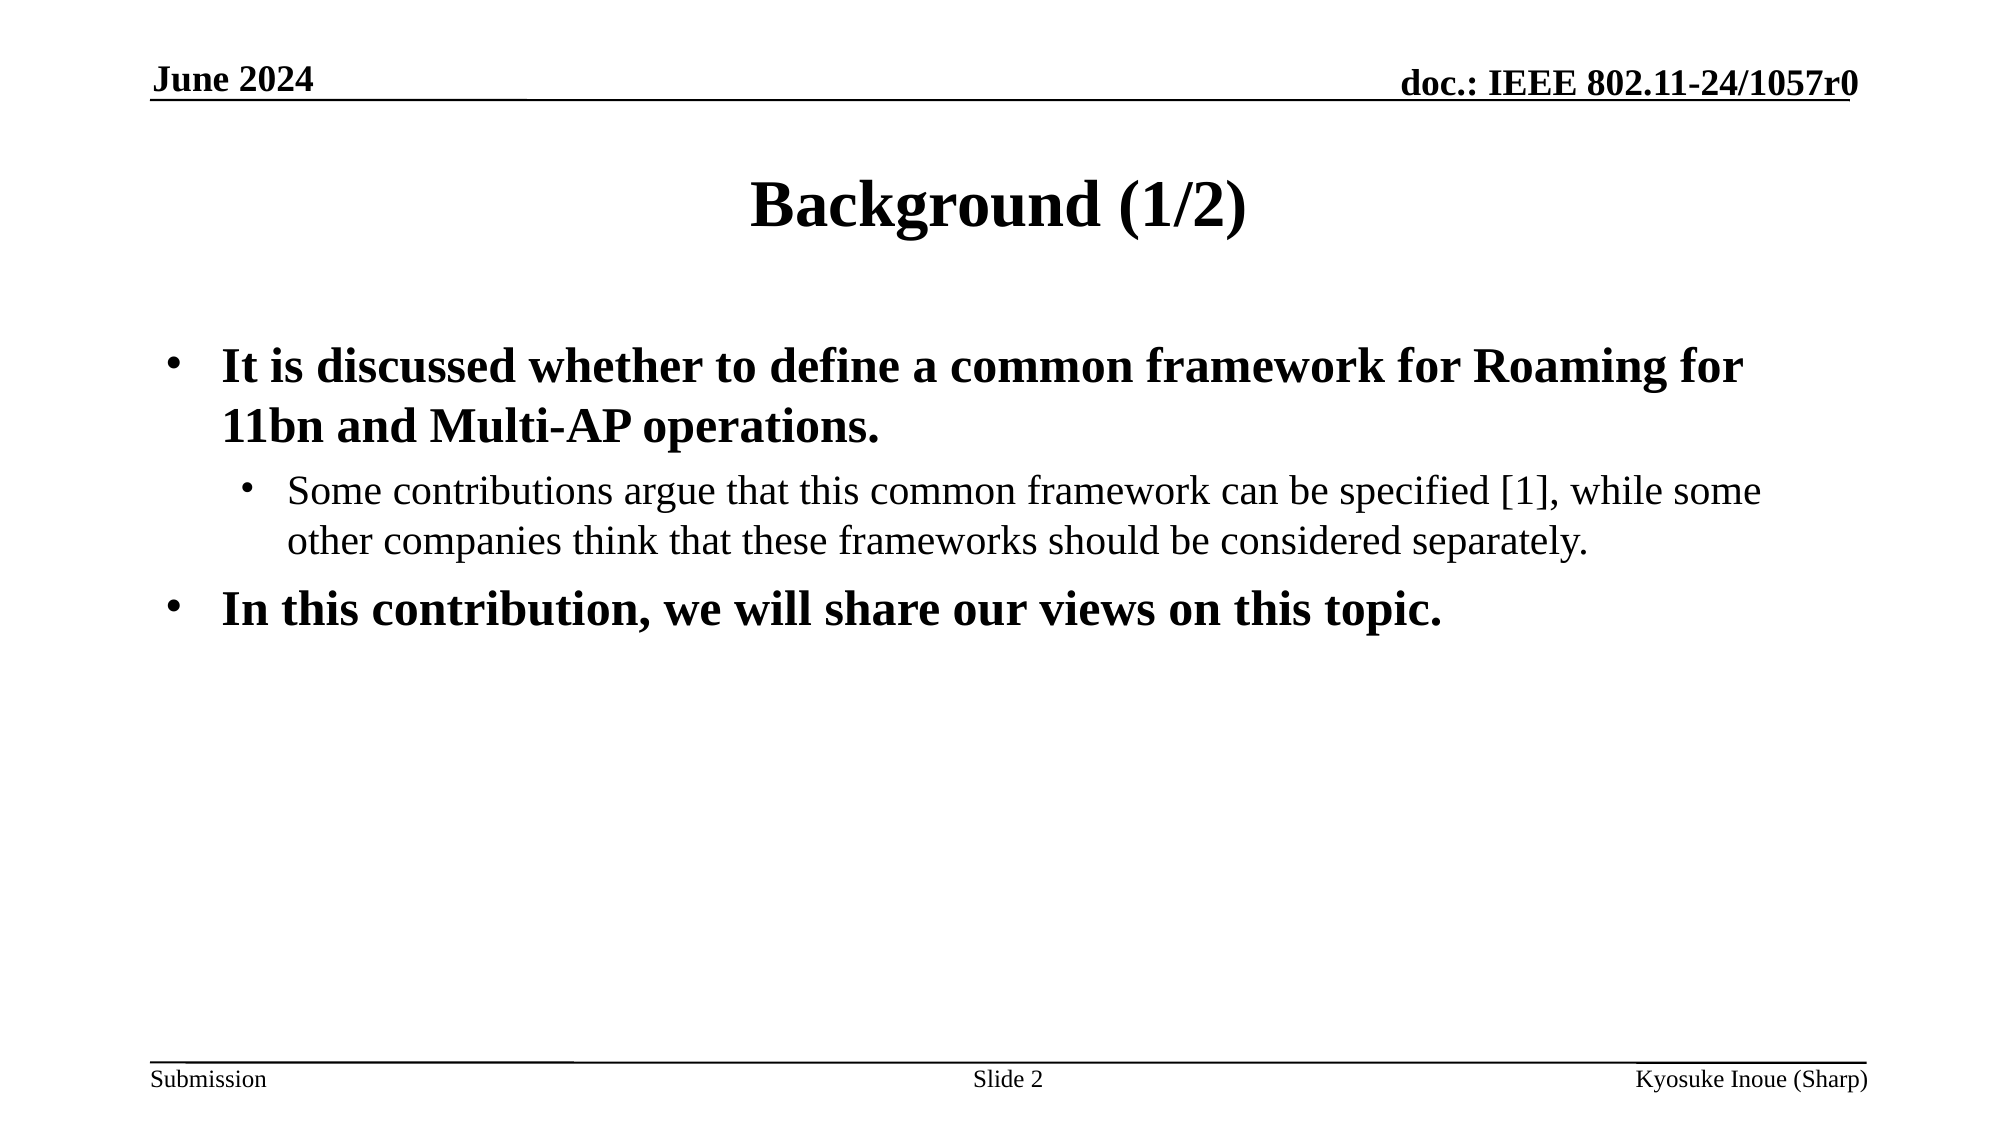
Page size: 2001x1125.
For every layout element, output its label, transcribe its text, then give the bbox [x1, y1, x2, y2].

footer Kyosuke Inoue (Sharp) [1171, 1061, 1869, 1093]
title Background (1/2) [149, 112, 1850, 288]
list It is discussed whether to define a common framework for Roaming for 11bn and Multi-AP operations. Some contributions argue that this common framework can be specified [1], while some other companies think that these frameworks should be considered separately. In this contribution, we will share our views on this topic. [149, 324, 1850, 1000]
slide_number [152, 54, 563, 100]
slide_number Slide 2 [950, 1061, 1067, 1123]
